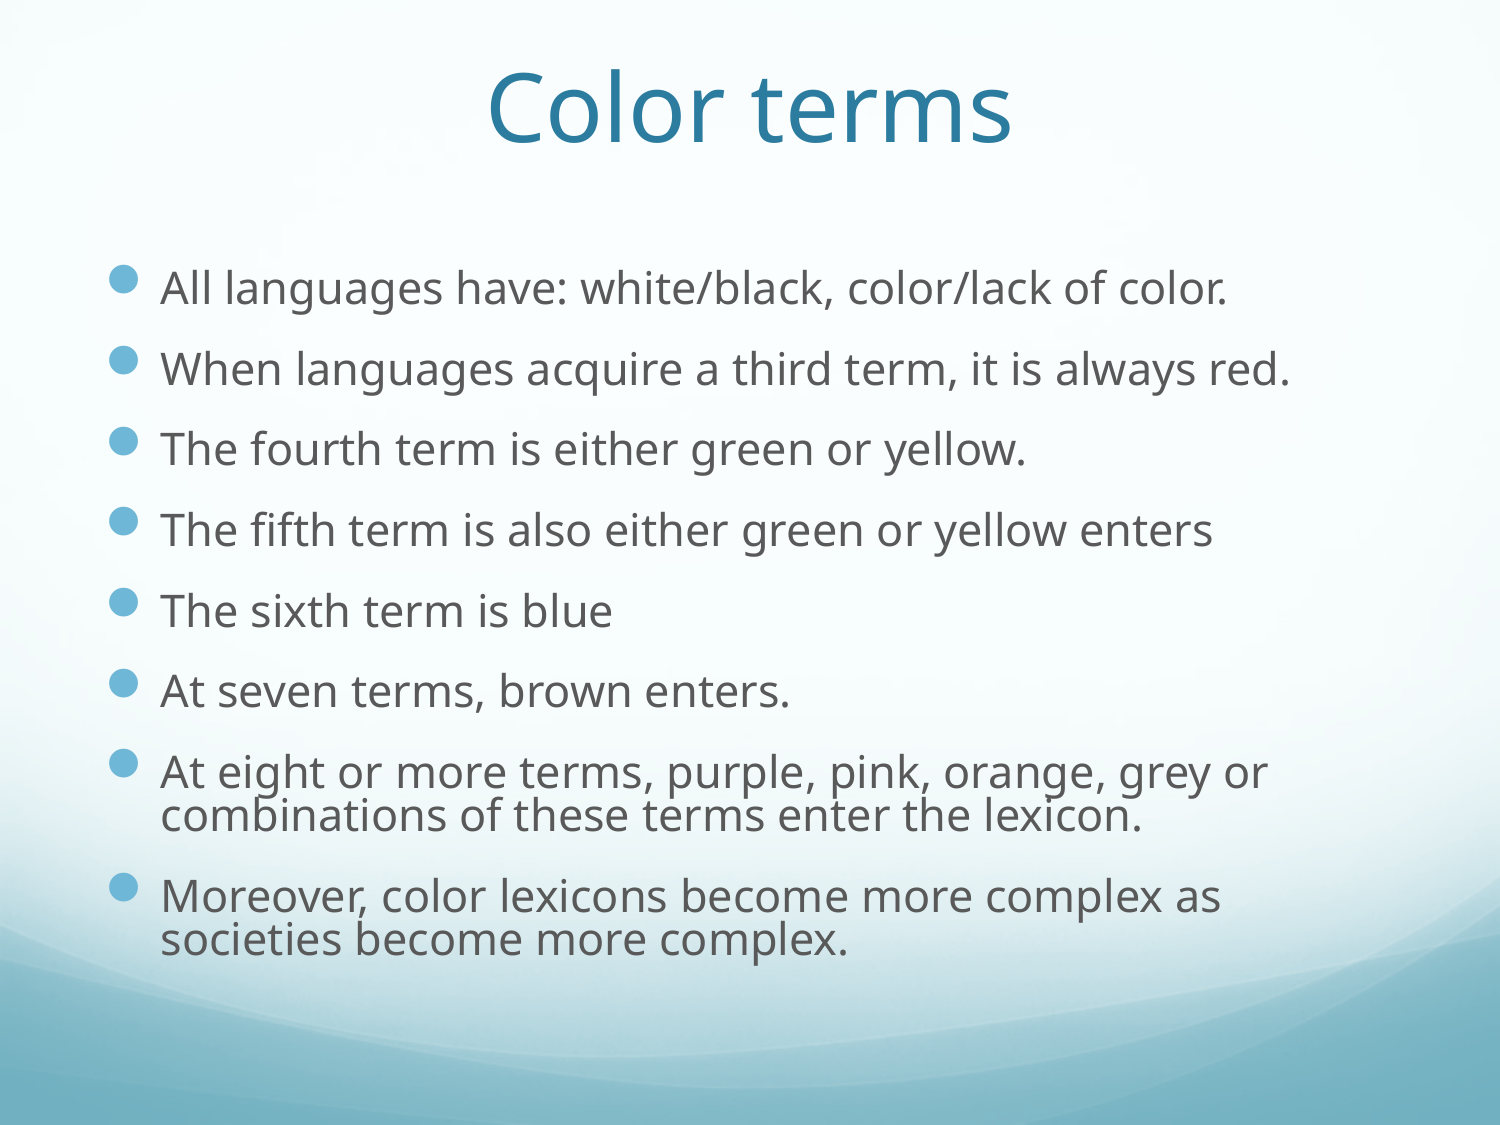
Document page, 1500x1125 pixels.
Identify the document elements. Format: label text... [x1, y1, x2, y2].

list All languages have: white/black, color/lack of color. When languages acquire a third term, it is always red. The fourth term is either green or yellow. The fifth term is also either green or yellow enters The sixth term is blue At seven terms, brown enters. At eight or more terms, purple, pink, orange, grey or combinations of these terms enter the lexicon. Moreover, color lexicons become more complex as societies become more complex. [90, 262, 1410, 975]
title Color terms [90, 0, 1410, 170]
